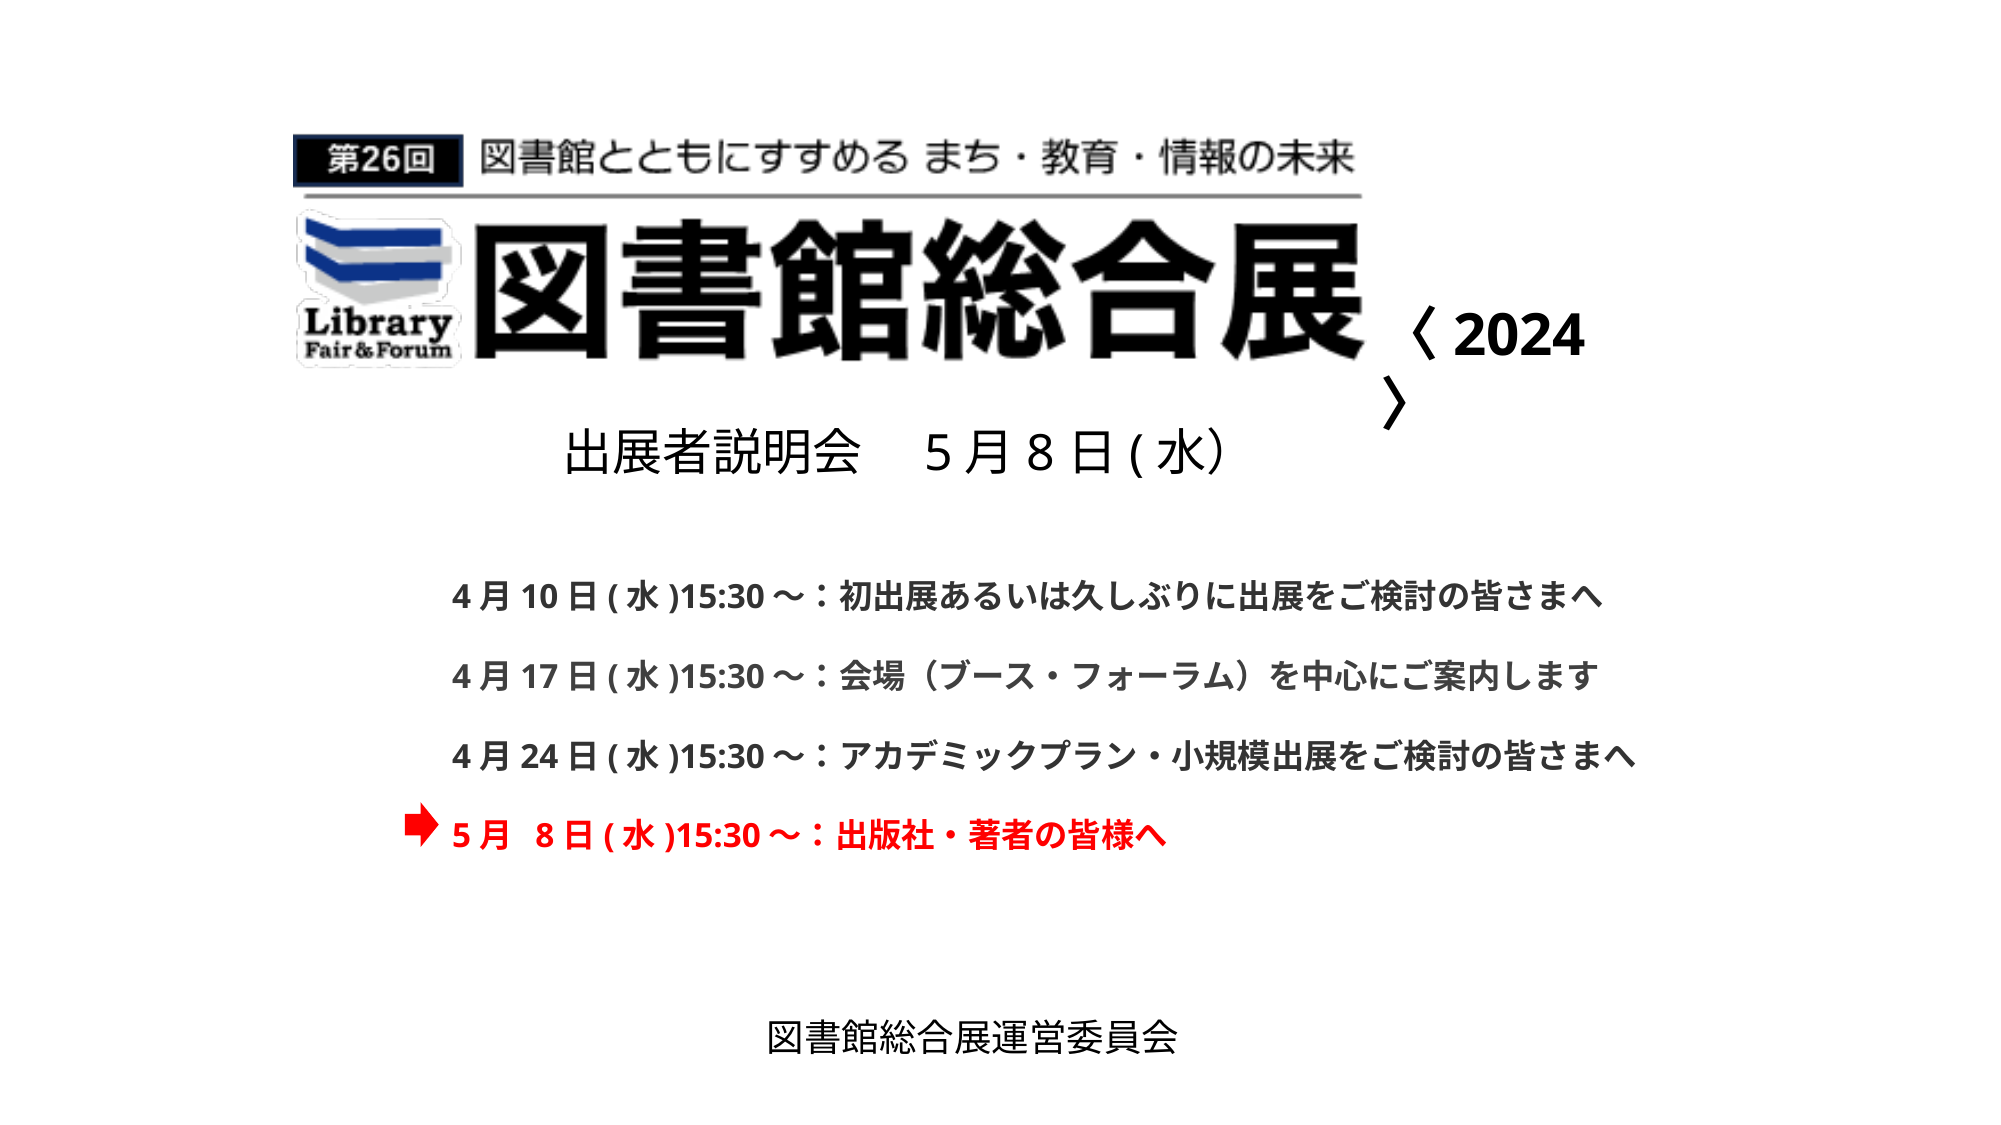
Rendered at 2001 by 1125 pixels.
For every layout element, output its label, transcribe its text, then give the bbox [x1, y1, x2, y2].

text_box 4月10日(水)15:30～：初出展あるいは久しぶりに出展をご検討の皆さまへ 4月17日(水)15:30～：会場（ブース・フォーラム）を中心にご案内します 4月24日(水)15:30～：アカデミックプラン・小規模出展をご検討の皆さまへ 5月 8日(水)15:30～：出版社・著者の皆様へ [437, 527, 1715, 975]
text_box 出展者説明会 5月8日(水） [547, 413, 1271, 489]
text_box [293, 126, 1637, 376]
text_box [404, 802, 439, 847]
text_box 図書館総合展運営委員会 [752, 1006, 1195, 1067]
